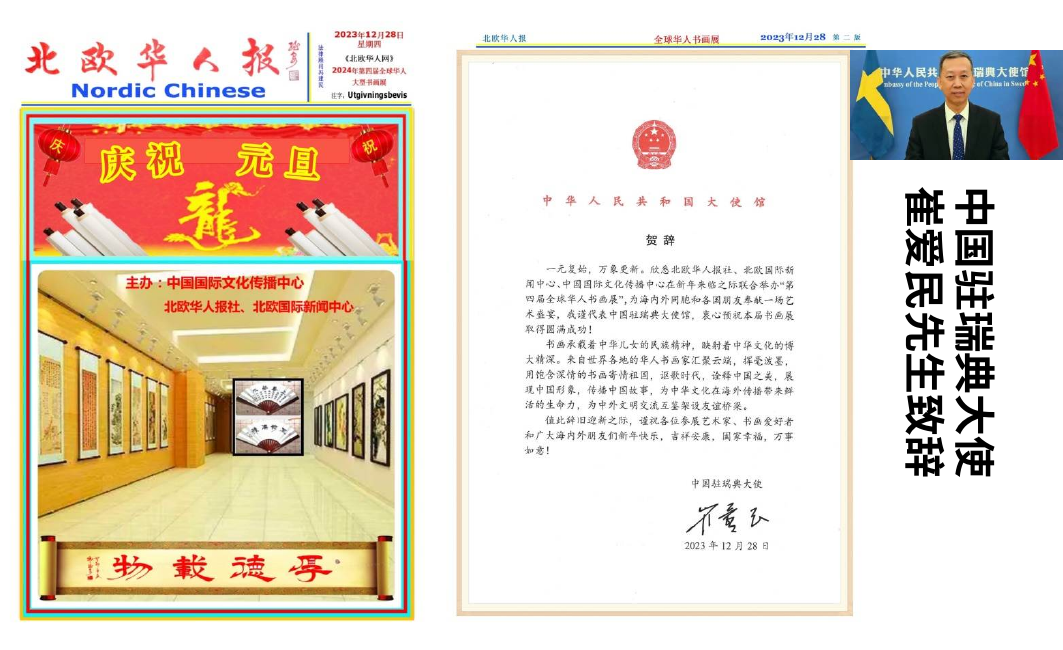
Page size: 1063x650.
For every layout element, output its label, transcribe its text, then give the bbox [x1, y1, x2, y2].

text_box 中国驻瑞典大使 崔爱民先生致辞 [904, 171, 1009, 597]
picture [0, 0, 1063, 650]
